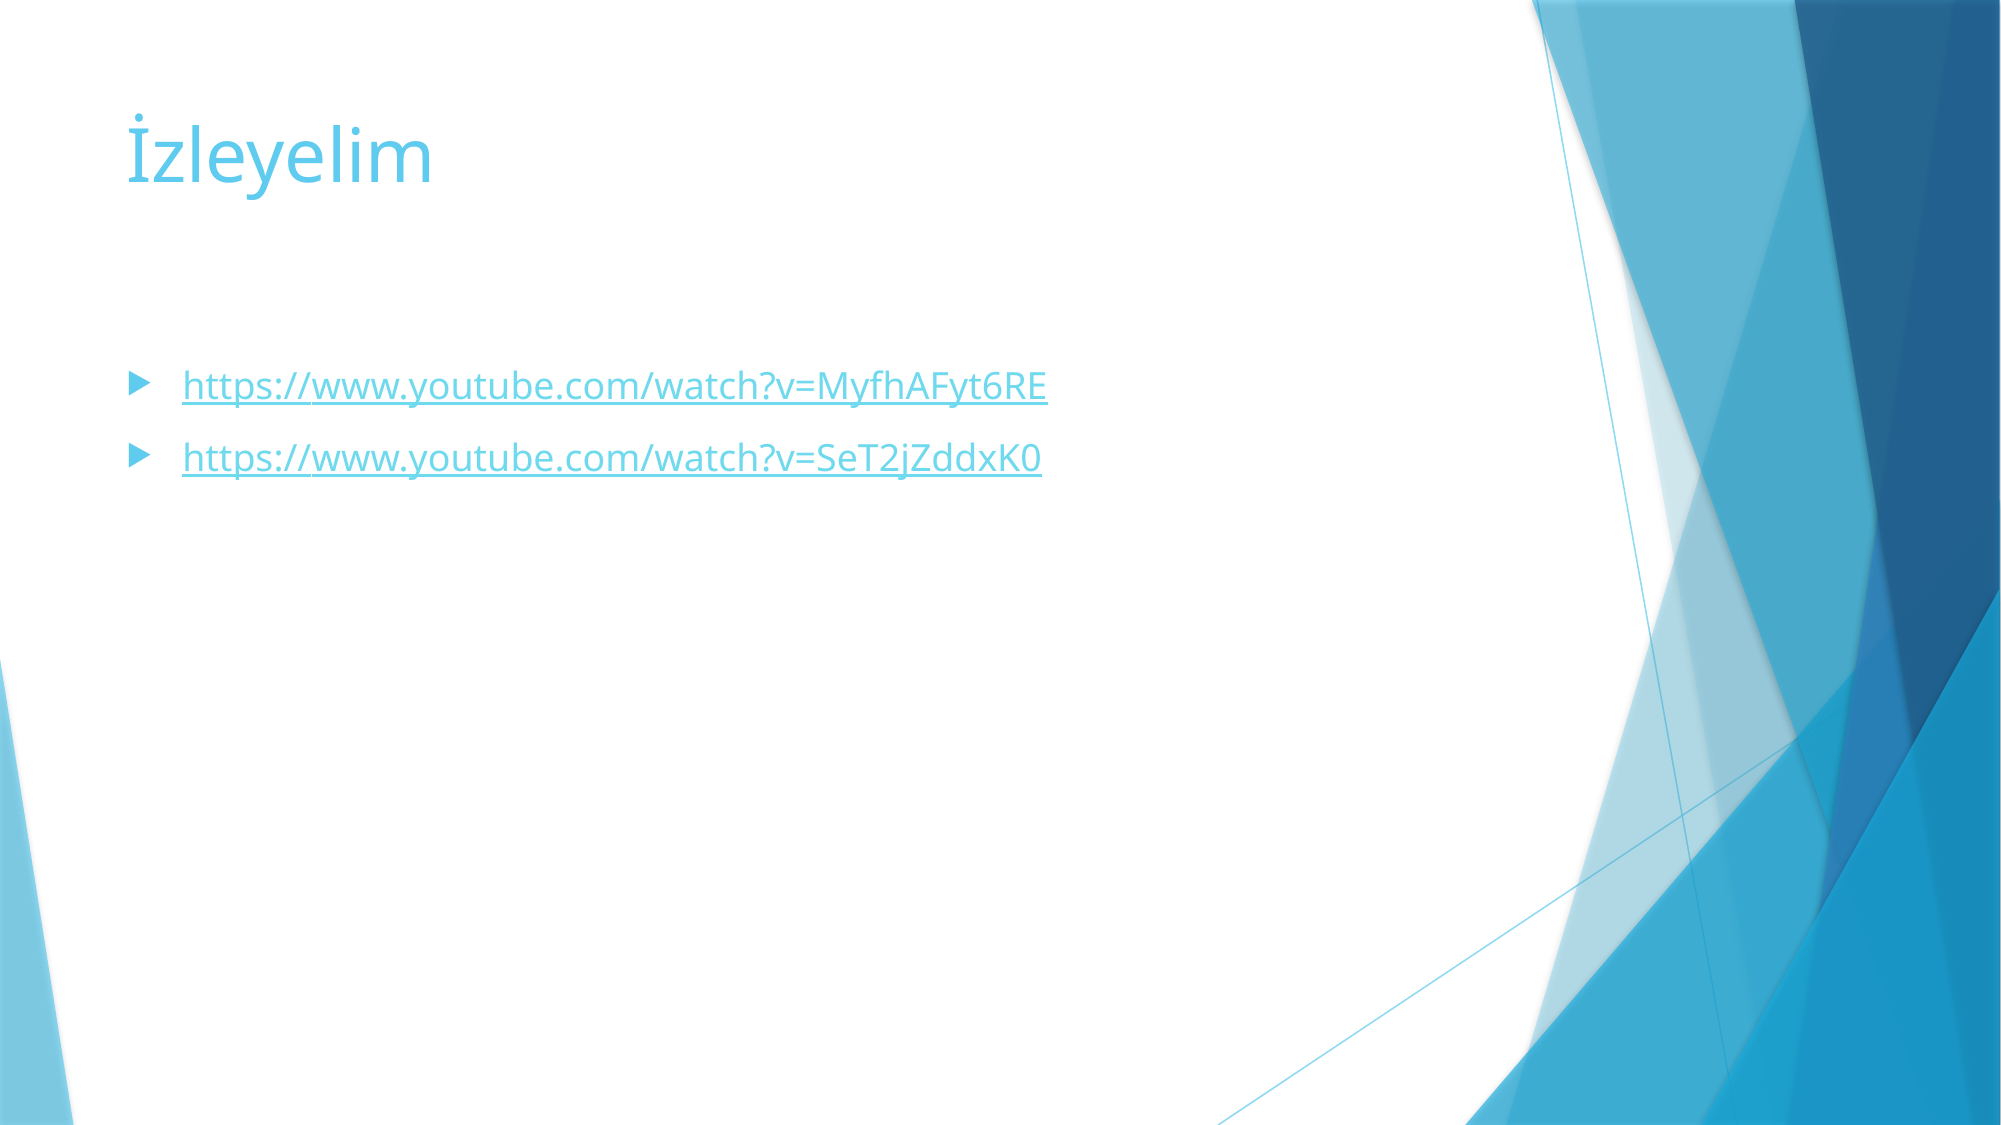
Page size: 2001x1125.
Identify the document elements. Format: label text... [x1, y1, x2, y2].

list https://www.youtube.com/watch?v=MyfhAFyt6RE https://www.youtube.com/watch?v=SeT2jZddxK0 [111, 354, 1522, 992]
title İzleyelim [111, 99, 1522, 317]
